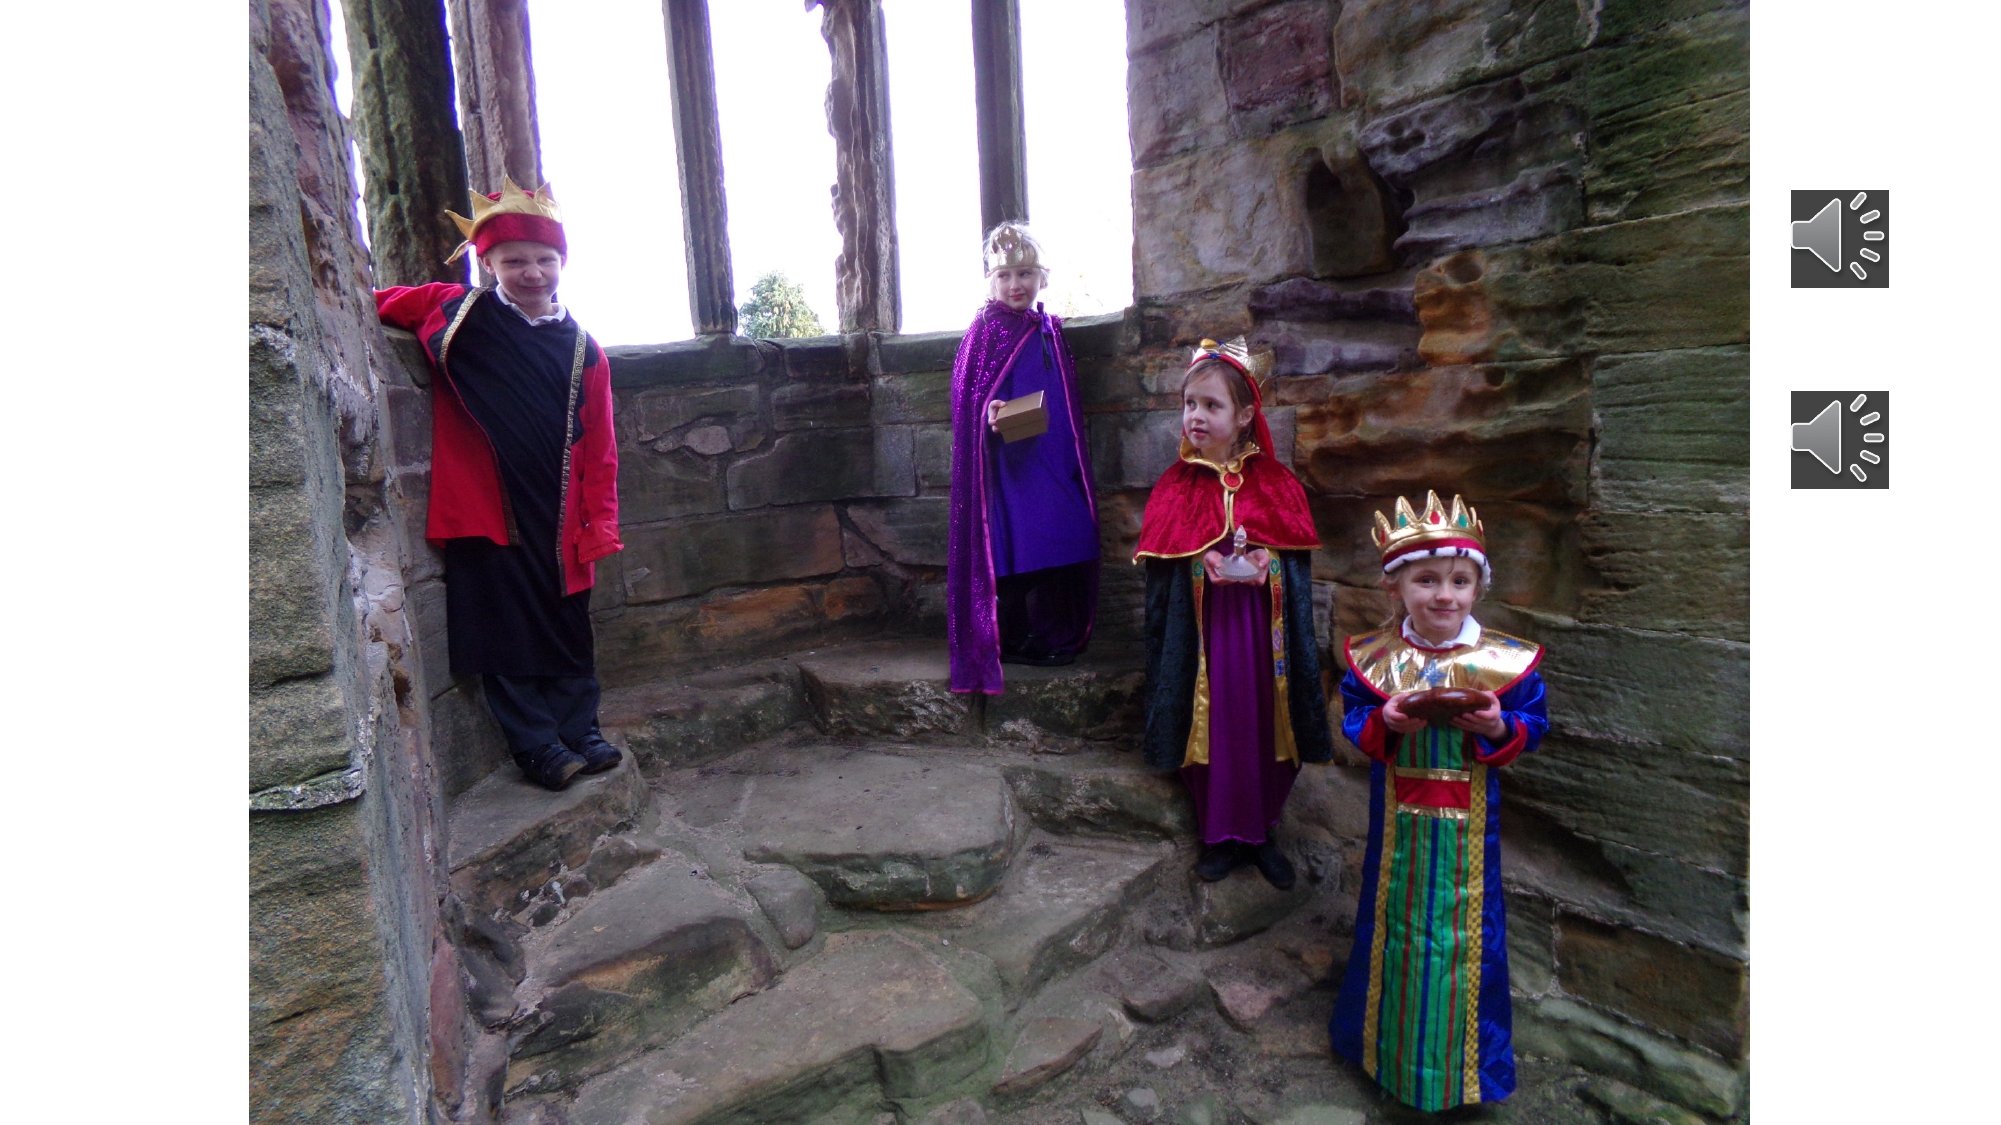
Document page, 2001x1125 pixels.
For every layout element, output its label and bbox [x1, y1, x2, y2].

picture [1789, 188, 1890, 289]
picture [1789, 390, 1890, 491]
picture [249, 0, 1750, 1125]
